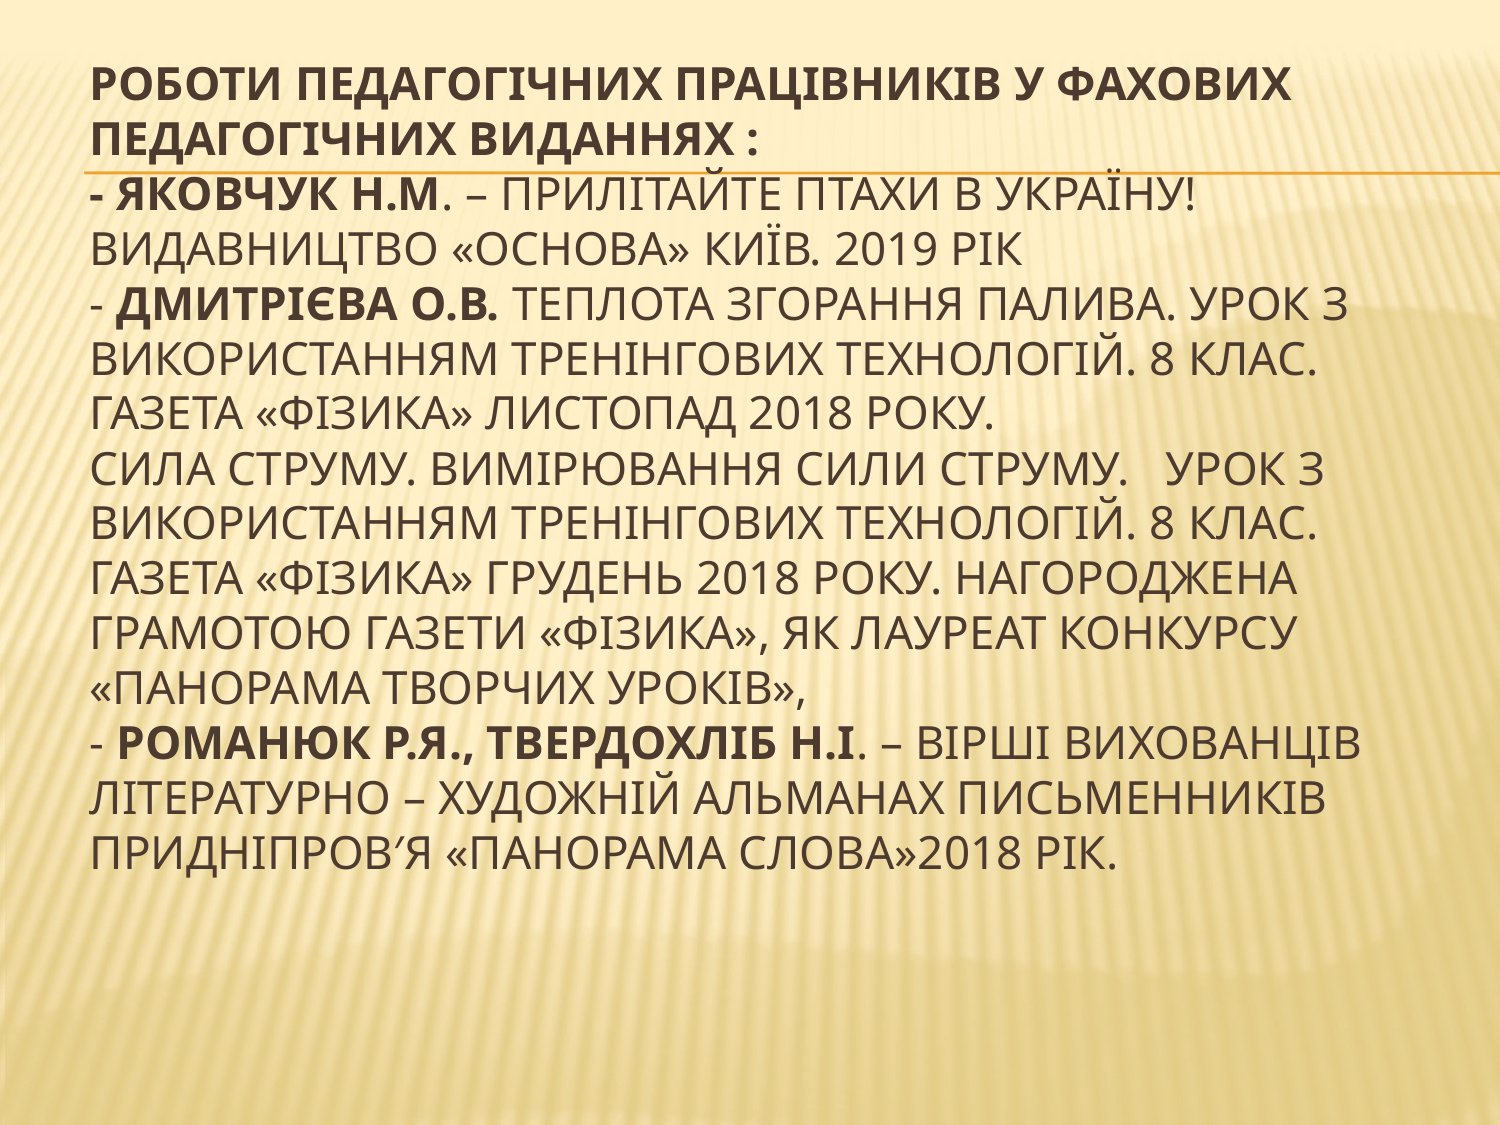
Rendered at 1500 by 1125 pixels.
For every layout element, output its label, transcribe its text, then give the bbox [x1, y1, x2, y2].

title Роботи педагогічних працівників у фахових педагогічних виданнях : - Яковчук Н.М. – Прилітайте птахи в Україну! Видавництво «Основа» Київ. 2019 рік - Дмитрієва О.В. Теплота згорання палива. Урок з використанням тренінгових технологій. 8 клас. Газета «Фізика» листопад 2018 року. Сила струму. Вимірювання сили струму. Урок з використанням тренінгових технологій. 8 клас. Газета «Фізика» грудень 2018 року. Нагороджена грамотою газети «Фізика», як лауреат конкурсу «Панорама творчих уроків», - Романюк Р.Я., Твердохліб Н.І. – Вірші вихованців Літературно – художній альманах письменників Придніпров′я «Панорама слова»2018 рік. [75, 30, 1425, 1083]
